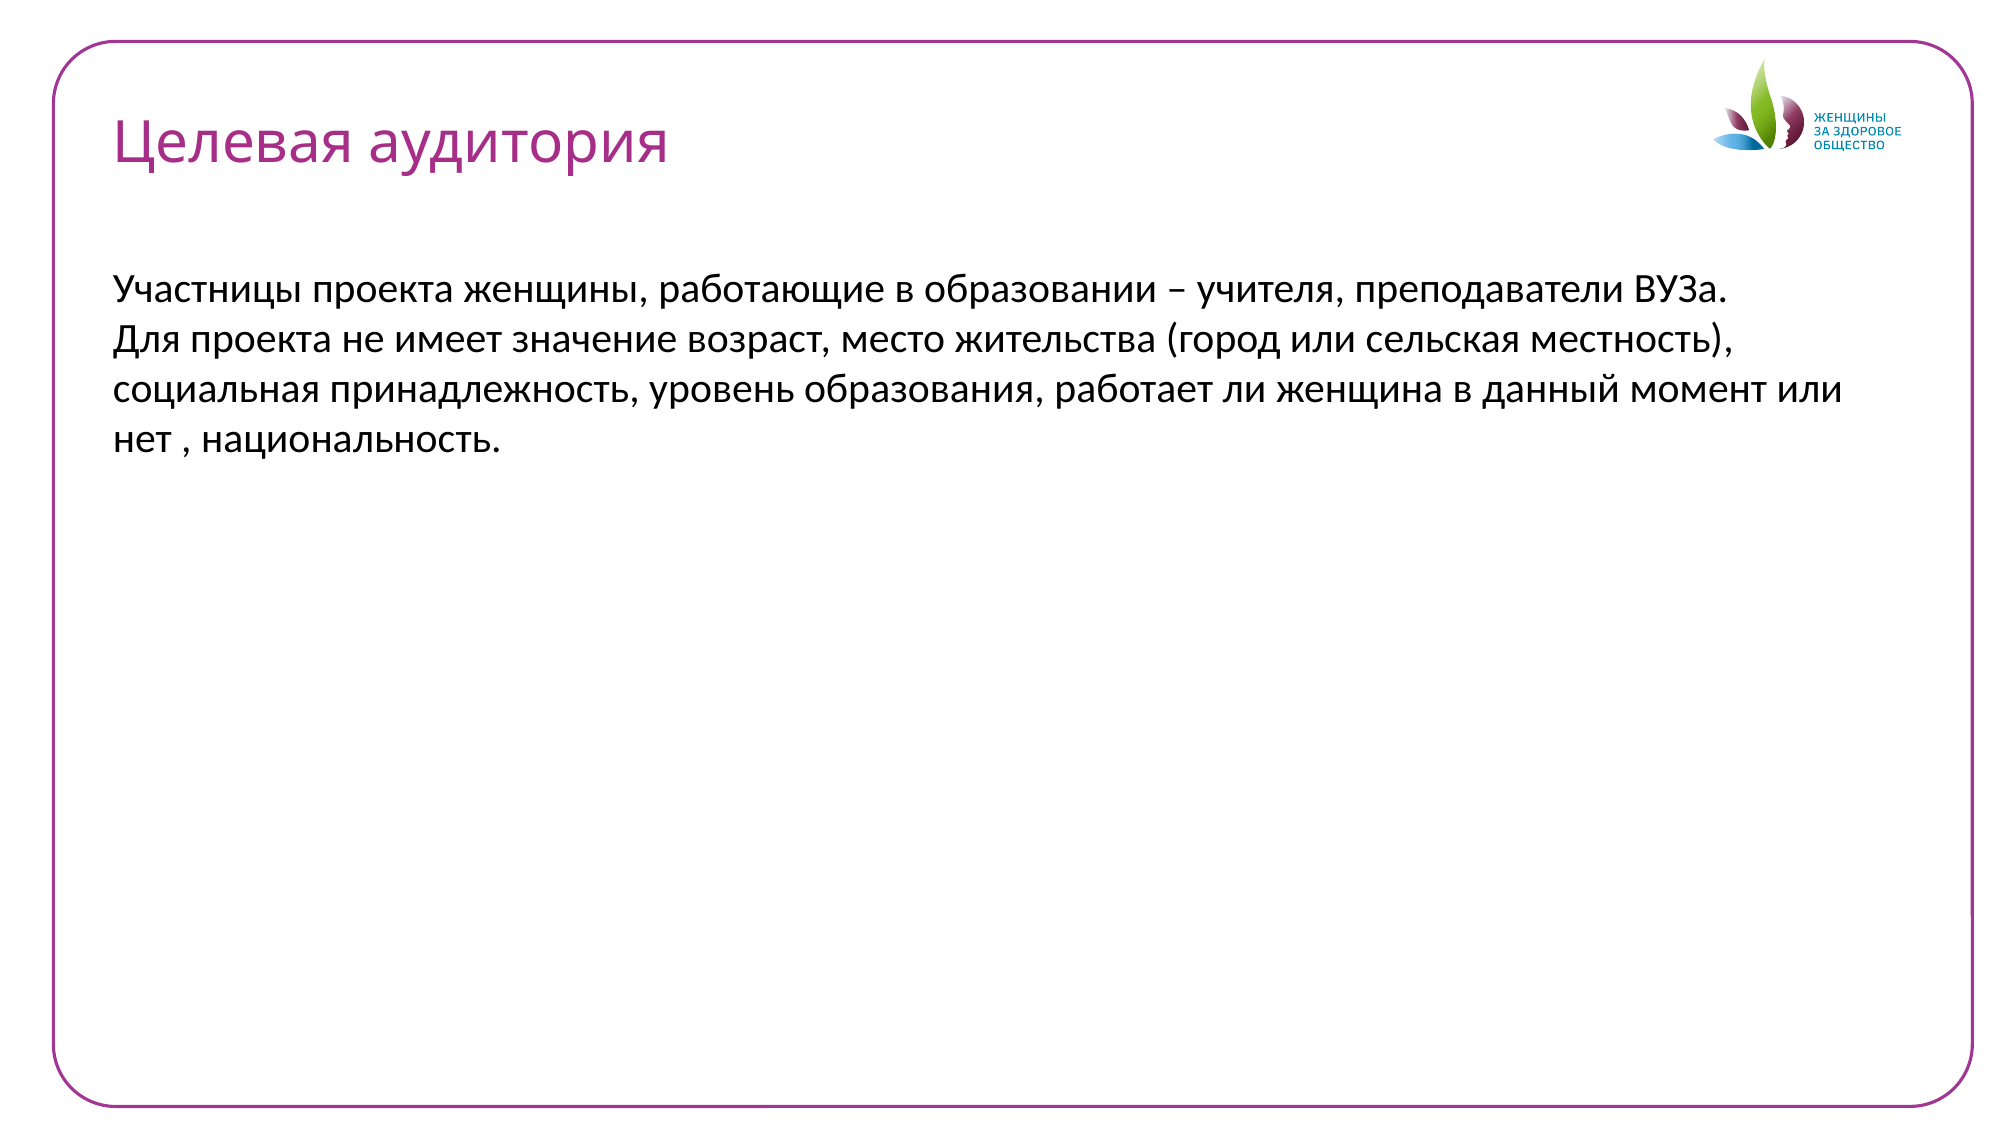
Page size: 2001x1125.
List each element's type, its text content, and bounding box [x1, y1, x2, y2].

text_box [52, 40, 1974, 1108]
text_box Целевая аудитория [97, 96, 685, 182]
text_box Участницы проекта женщины, работающие в образовании – учителя, преподаватели ВУЗа. Для проекта не имеет значение возраст, место жительства (город или сельская местность), социальная принадлежность, уровень образования, работает ли женщина в данный момент или нет , национальность. [98, 253, 1918, 469]
picture [1710, 54, 1904, 156]
